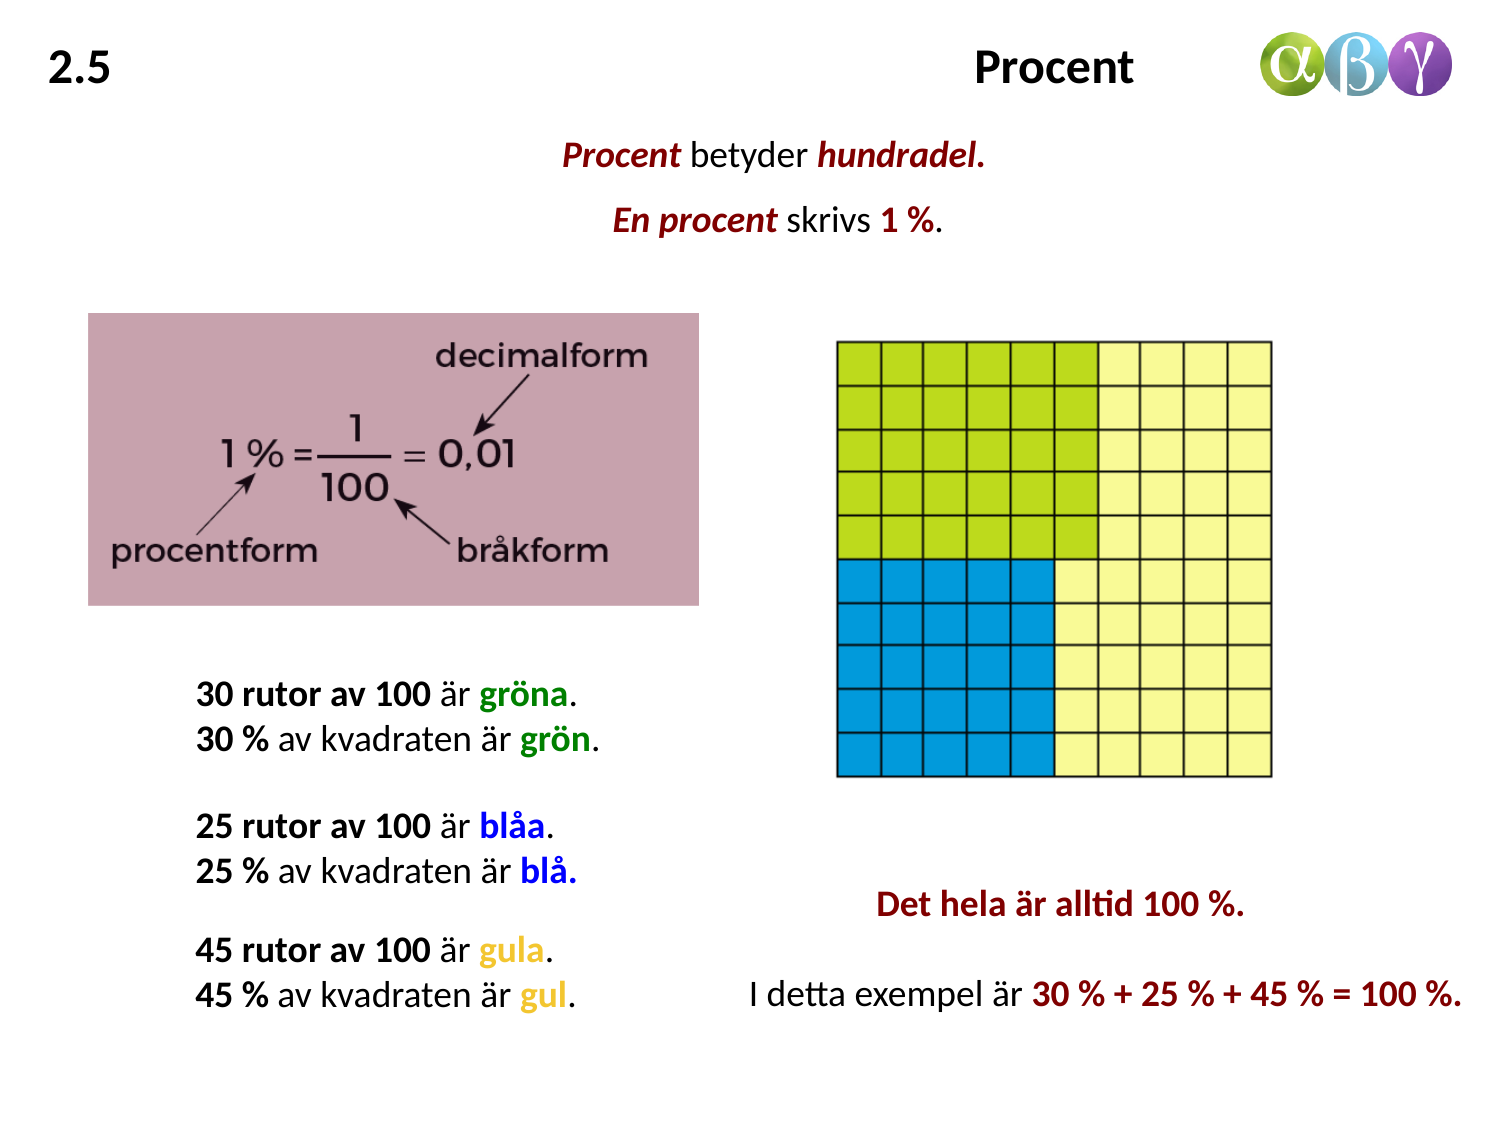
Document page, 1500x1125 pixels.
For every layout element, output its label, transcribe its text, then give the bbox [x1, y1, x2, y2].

text_box Det hela är alltid 100 %. I detta exempel är 30 % + 25 % + 45 % = 100 %. [733, 871, 1500, 1021]
text_box 25 rutor av 100 är blåa. 25 % av kvadraten är blå. [180, 793, 600, 898]
text_box En procent skrivs 1 %. [589, 187, 959, 247]
picture [813, 329, 1298, 797]
text_box 2.5 Procent [33, 26, 1482, 101]
text_box 45 rutor av 100 är gula. 45 % av kvadraten är gul. [180, 918, 626, 1023]
text_box Procent betyder hundradel. [547, 123, 1020, 183]
text_box 30 rutor av 100 är gröna. 30 % av kvadraten är grön. [180, 662, 641, 767]
picture [87, 313, 699, 607]
picture [1260, 32, 1452, 96]
